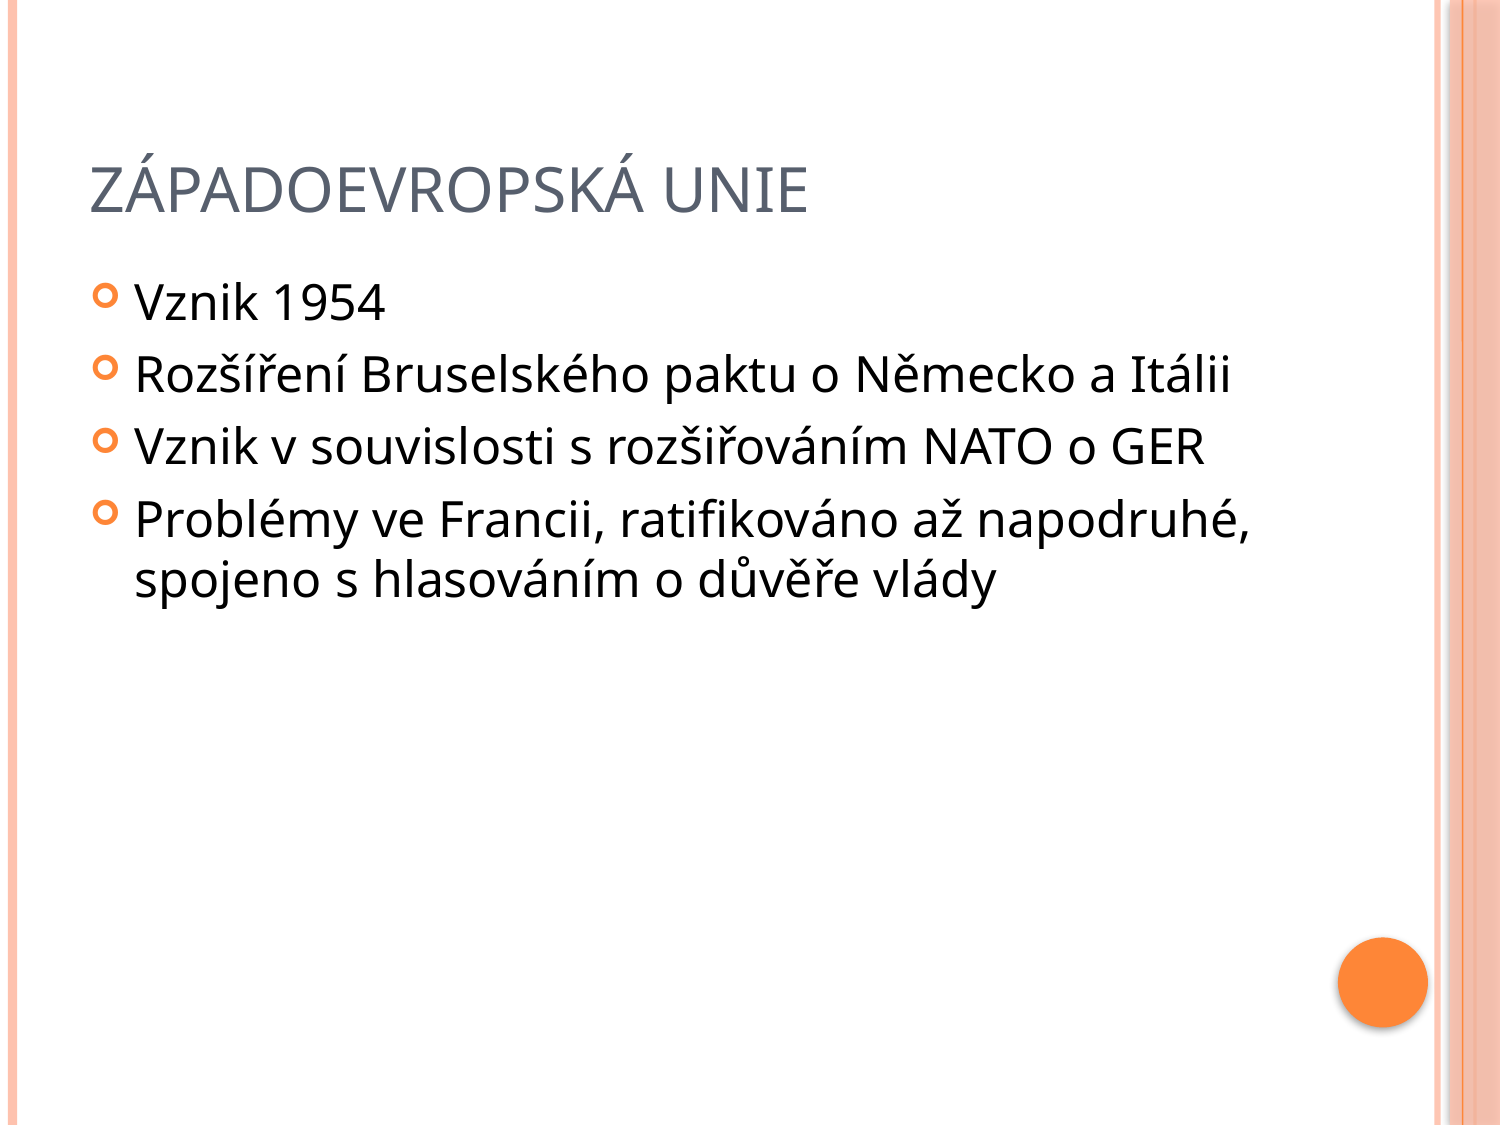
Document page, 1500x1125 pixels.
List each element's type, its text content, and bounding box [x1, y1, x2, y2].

list Vznik 1954 Rozšíření Bruselského paktu o Německo a Itálii Vznik v souvislosti s rozšiřováním NATO o GER Problémy ve Francii, ratifikováno až napodruhé, spojeno s hlasováním o důvěře vlády [75, 262, 1300, 1062]
title Západoevropská unie [75, 45, 1300, 233]
